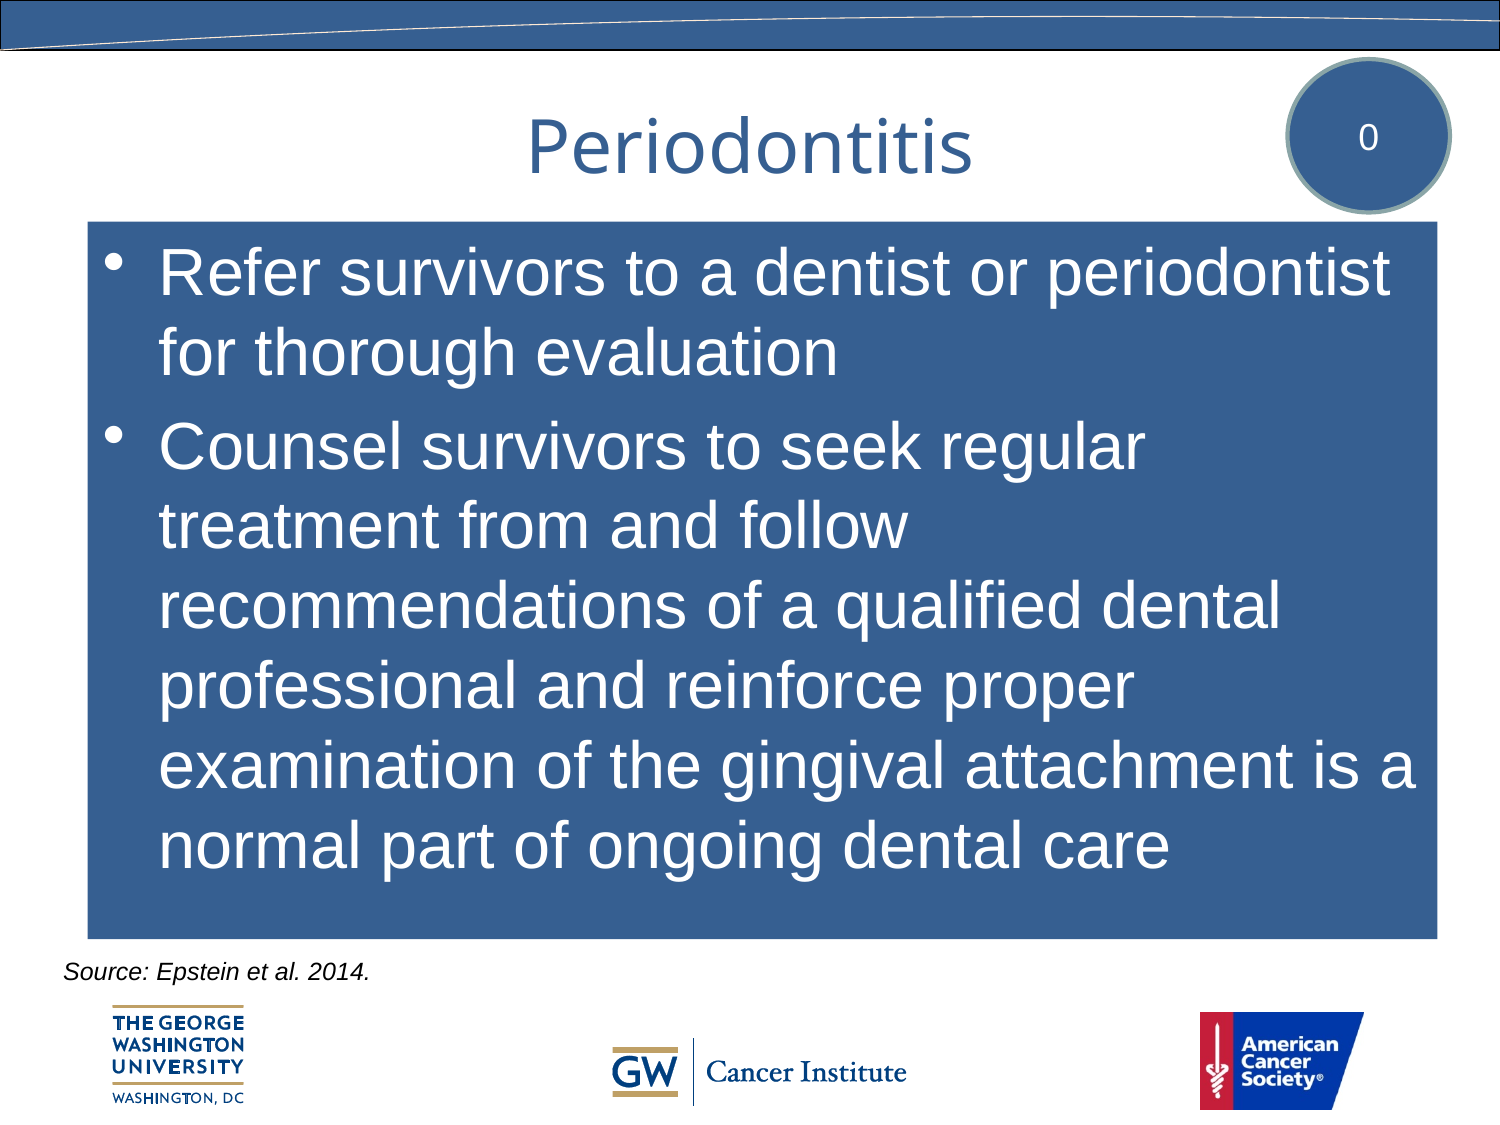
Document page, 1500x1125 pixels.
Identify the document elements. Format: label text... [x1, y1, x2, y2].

title Periodontitis [75, 50, 1425, 238]
picture [1200, 1012, 1364, 1110]
list Refer survivors to a dentist or periodontist for thorough evaluation Counsel survivors to seek regular treatment from and follow recommendations of a qualified dental professional and reinforce proper examination of the gingival attachment is a normal part of ongoing dental care [87, 221, 1438, 940]
text_box Source: Epstein et al. 2014. [48, 948, 1474, 993]
text_box 0 [1285, 56, 1453, 215]
